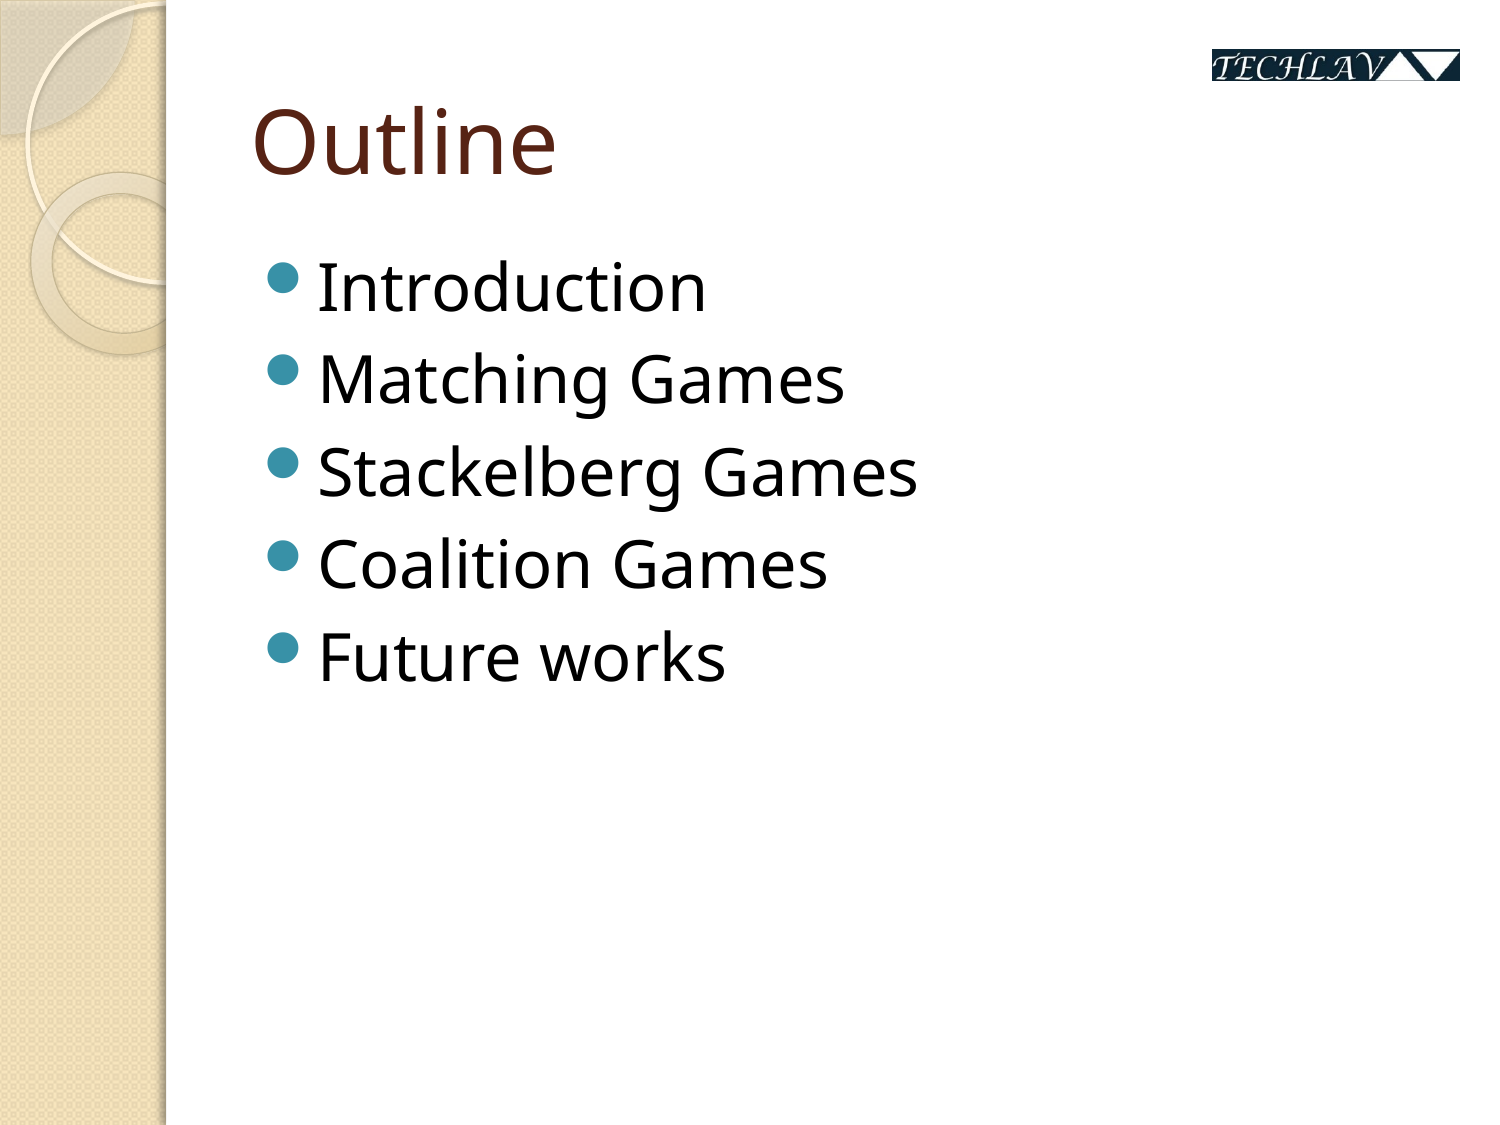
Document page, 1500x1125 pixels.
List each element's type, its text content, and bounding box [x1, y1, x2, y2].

list Introduction Matching Games Stackelberg Games Coalition Games Future works [235, 237, 1466, 1025]
title Outline [235, 45, 1466, 233]
